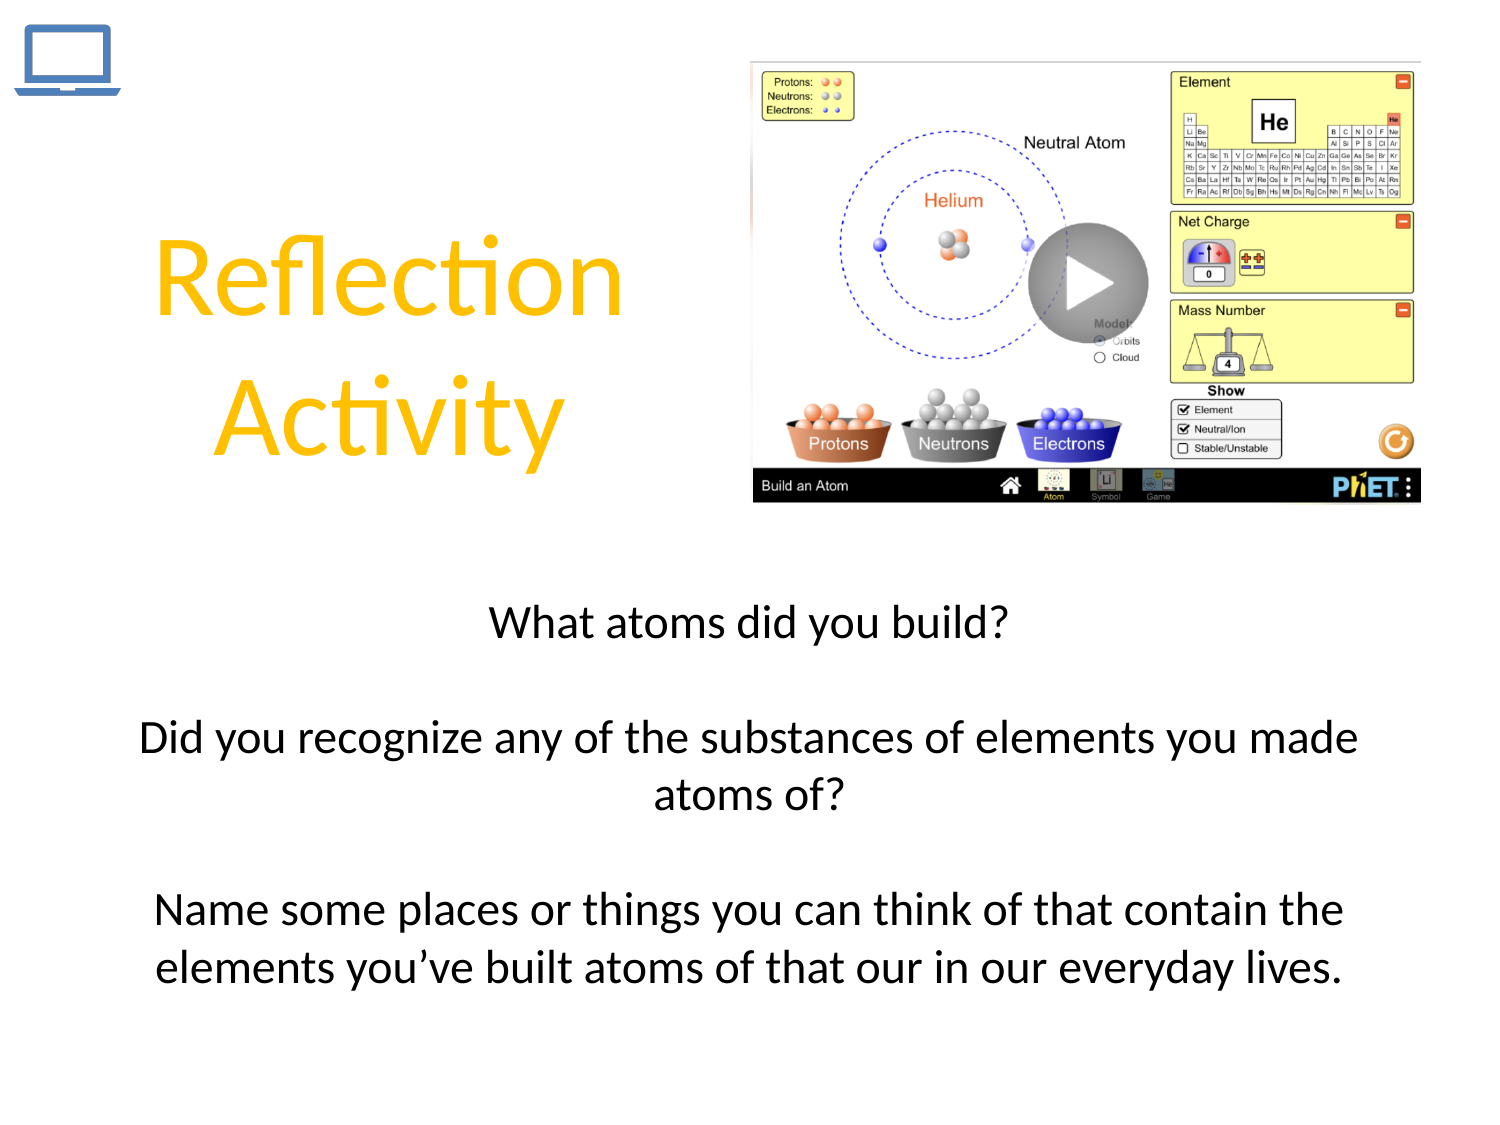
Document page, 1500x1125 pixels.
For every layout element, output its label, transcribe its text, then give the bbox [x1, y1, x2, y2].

picture [749, 61, 1421, 505]
text_box Reflection Activity [68, 191, 712, 487]
text_box What atoms did you build? Did you recognize any of the substances of elements you made atoms of? Name some places or things you can think of that contain the elements you’ve built atoms of that our in our everyday lives. [74, 575, 1425, 1008]
text_box [7, 0, 128, 121]
